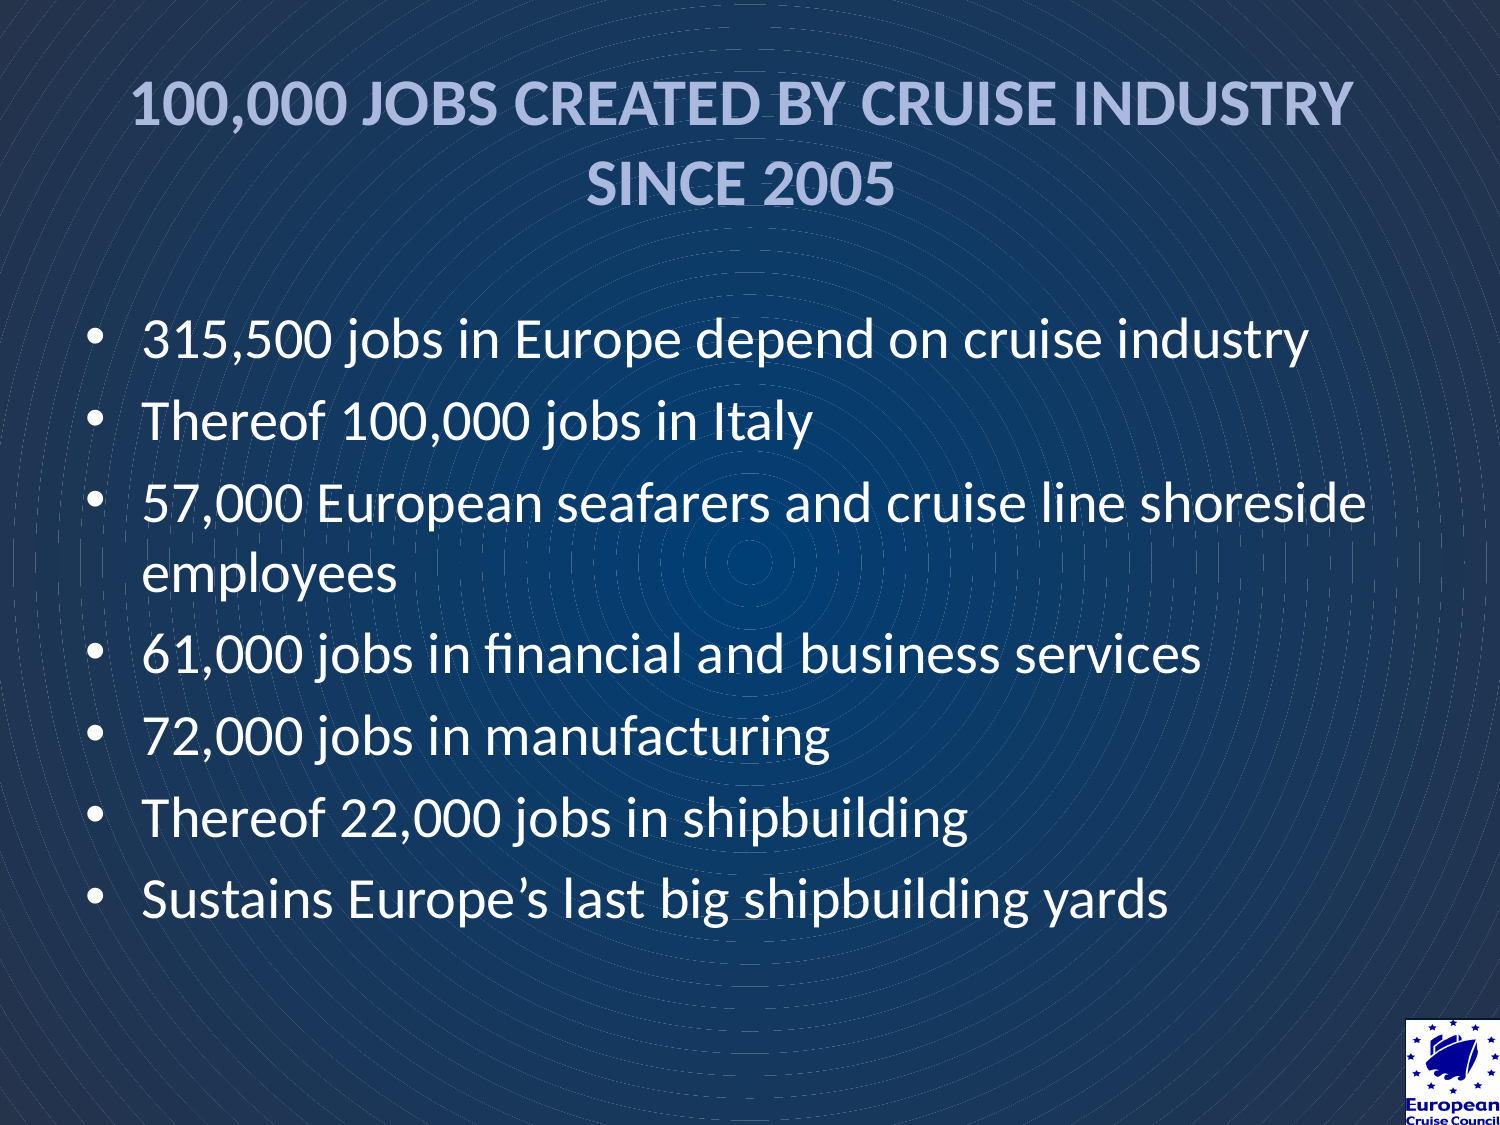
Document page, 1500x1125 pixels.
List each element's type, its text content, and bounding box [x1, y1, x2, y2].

list 315,500 jobs in Europe depend on cruise industry Thereof 100,000 jobs in Italy 57,000 European seafarers and cruise line shoreside employees 61,000 jobs in financial and business services 72,000 jobs in manufacturing Thereof 22,000 jobs in shipbuilding Sustains Europe’s last big shipbuilding yards [70, 292, 1421, 1036]
picture [1405, 1019, 1500, 1125]
title 100,000 JOBS CREATED BY CRUISE INDUSTRY SINCE 2005 [58, 45, 1425, 233]
